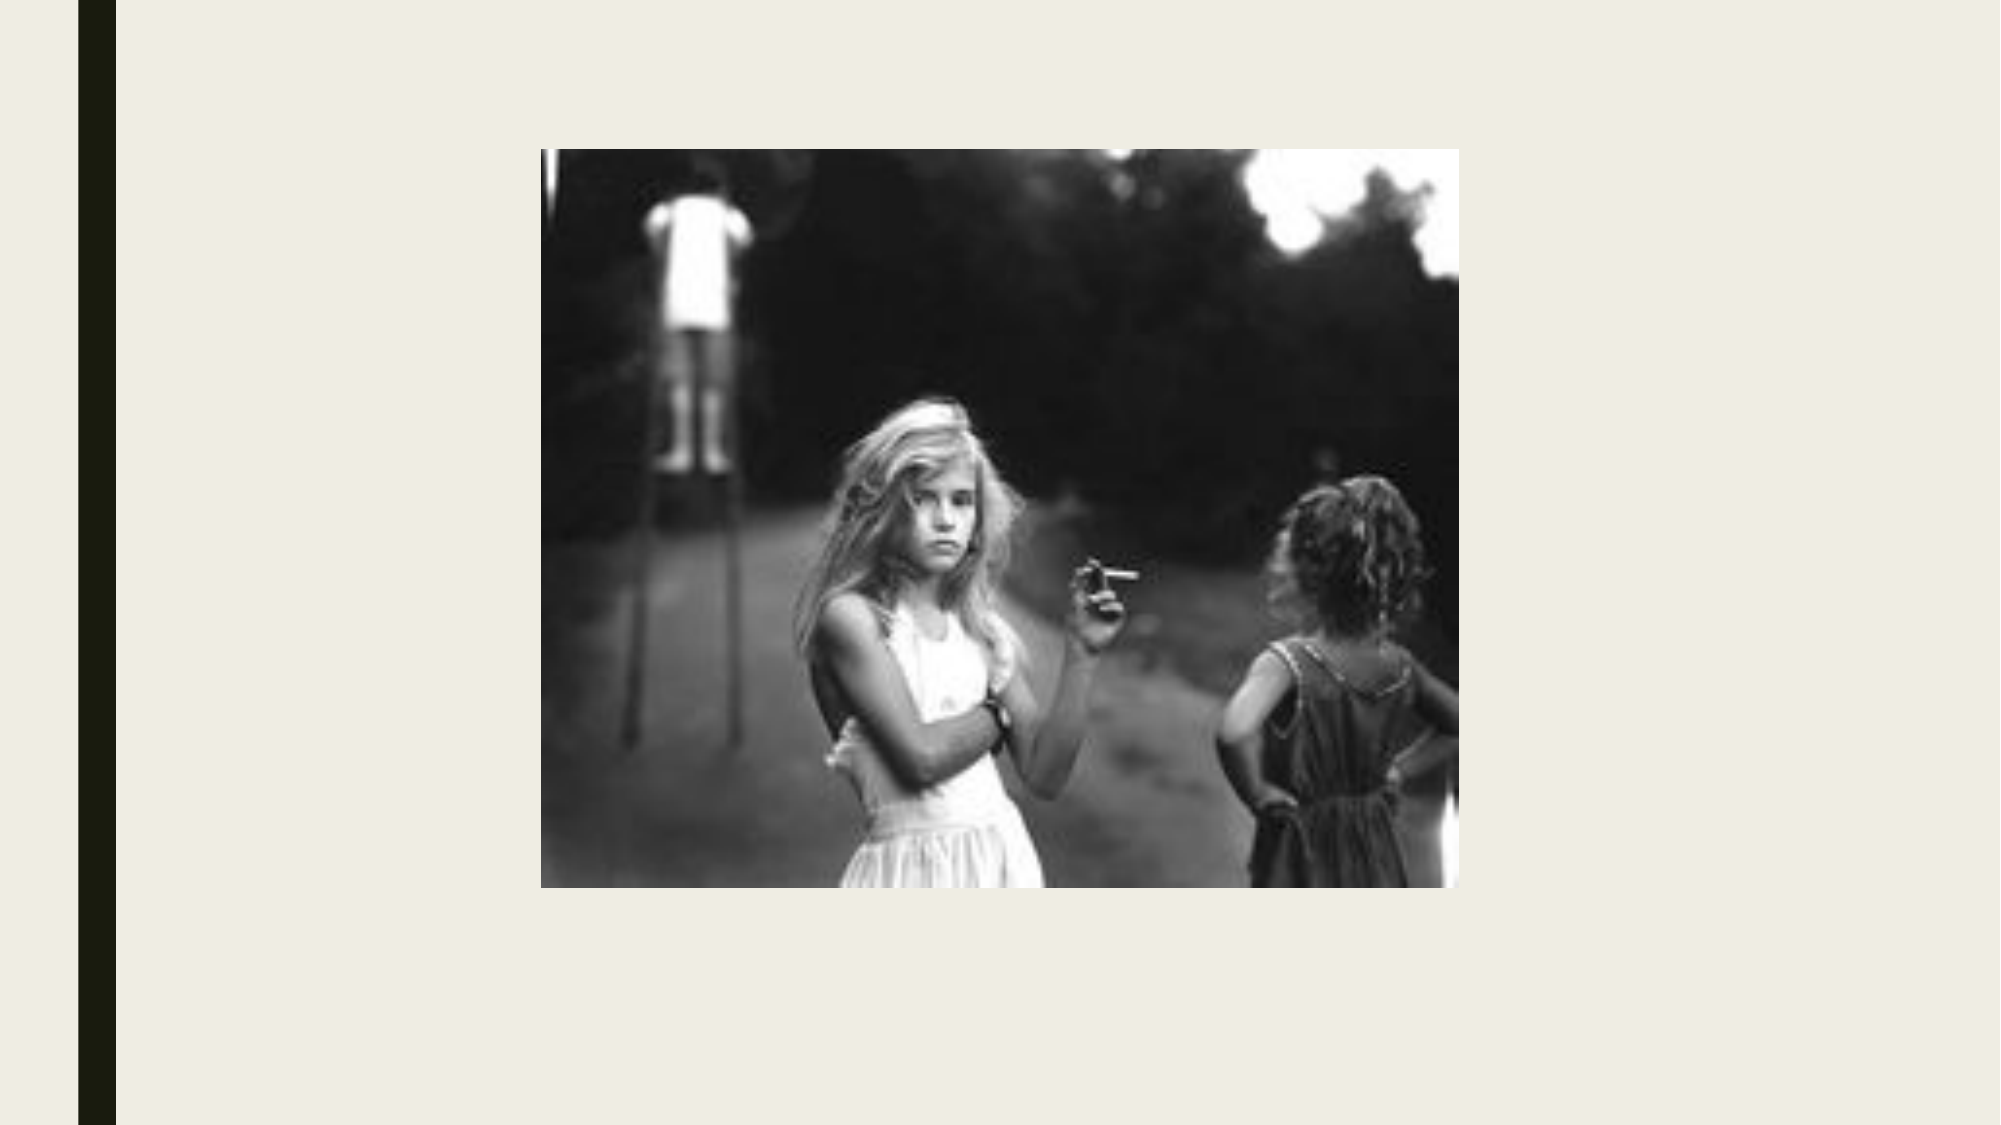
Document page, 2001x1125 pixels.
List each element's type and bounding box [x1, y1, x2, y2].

picture [541, 149, 1459, 888]
